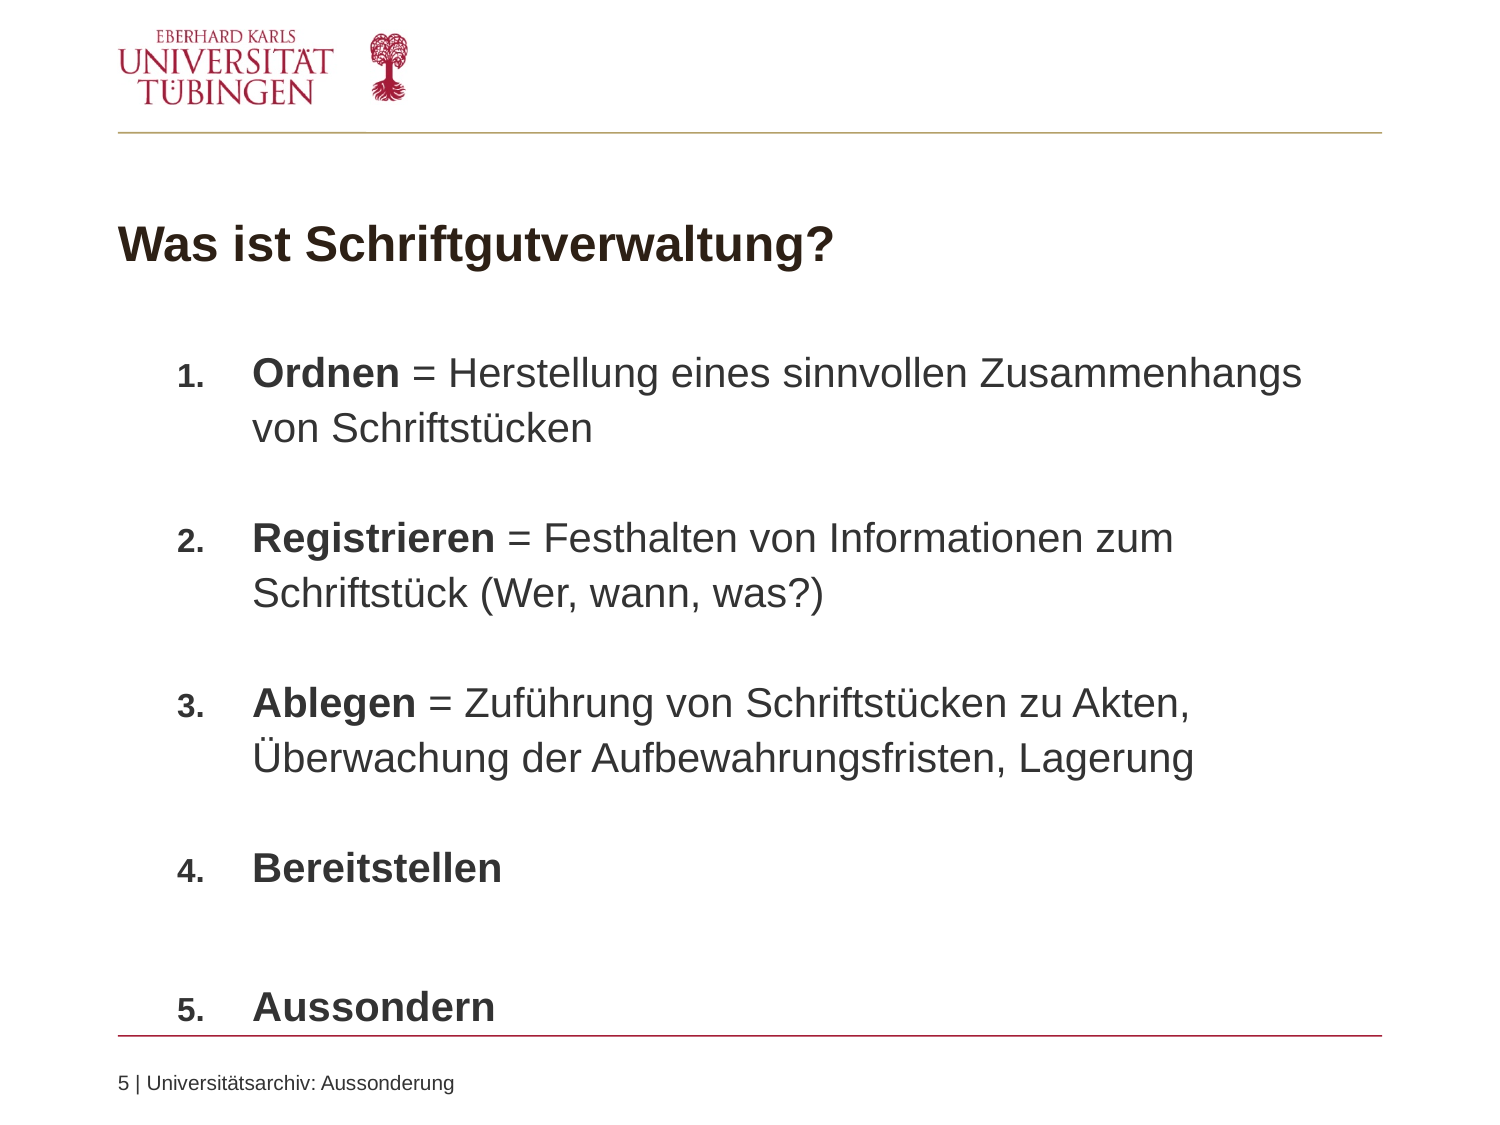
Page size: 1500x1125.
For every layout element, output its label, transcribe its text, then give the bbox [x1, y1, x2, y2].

picture [117, 29, 408, 105]
slide_number 5 | Universitätsarchiv: Aussonderung [117, 1069, 1383, 1095]
list Ordnen = Herstellung eines sinnvollen Zusammenhangs von Schriftstücken Registrieren = Festhalten von Informationen zum Schriftstück (Wer, wann, was?) Ablegen = Zuführung von Schriftstücken zu Akten, Überwachung der Aufbewahrungsfristen, Lagerung Bereitstellen Aussondern [117, 290, 1383, 1005]
title Was ist Schriftgutverwaltung? [117, 211, 1382, 272]
